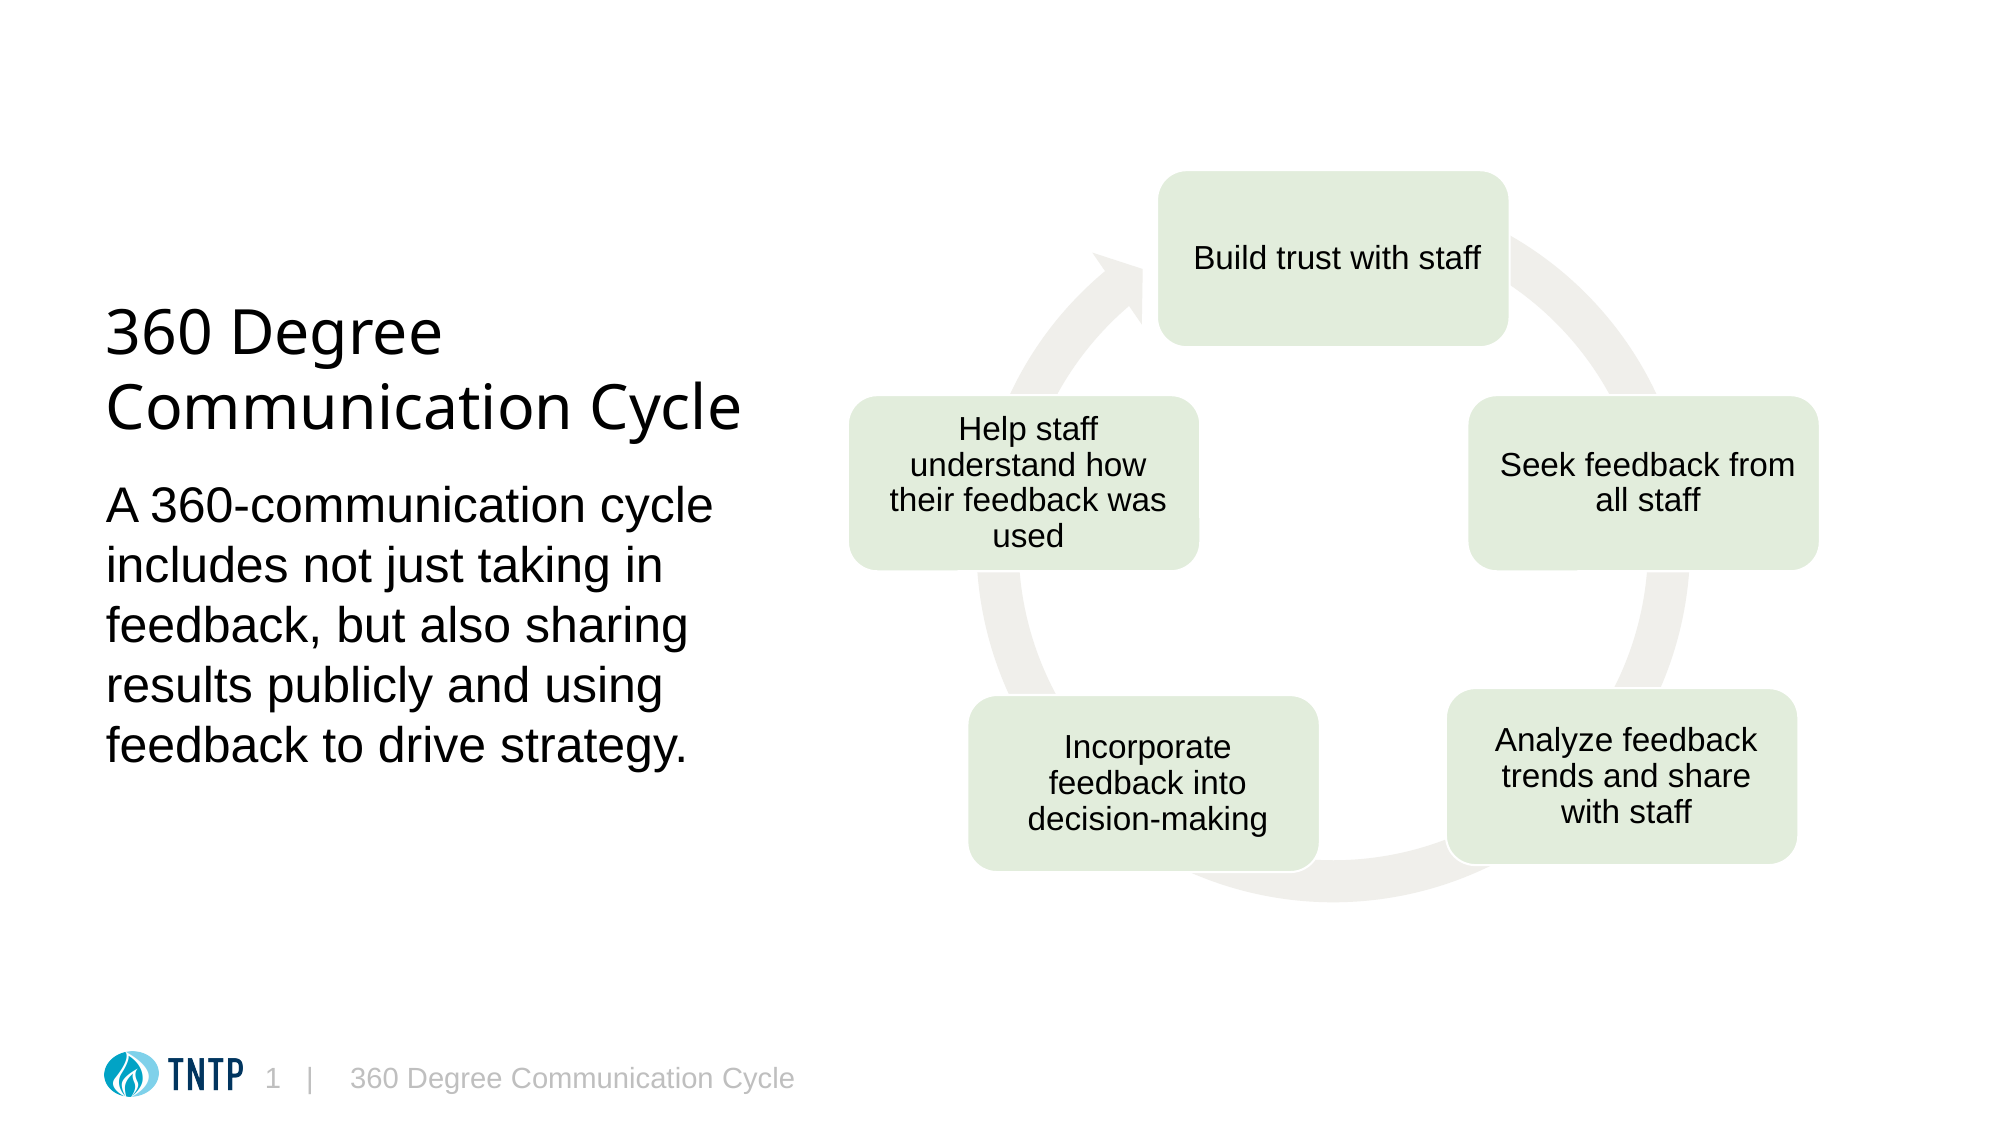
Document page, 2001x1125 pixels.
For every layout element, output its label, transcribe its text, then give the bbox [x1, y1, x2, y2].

list A 360-communication cycle includes not just taking in feedback, but also sharing results publicly and using feedback to drive strategy. [90, 465, 774, 933]
title 360 Degree Communication Cycle [90, 264, 774, 450]
slide_number 1 | [265, 1058, 334, 1090]
footer 360 Degree Communication Cycle [350, 1058, 827, 1090]
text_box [774, 170, 1892, 933]
picture [104, 1051, 243, 1097]
